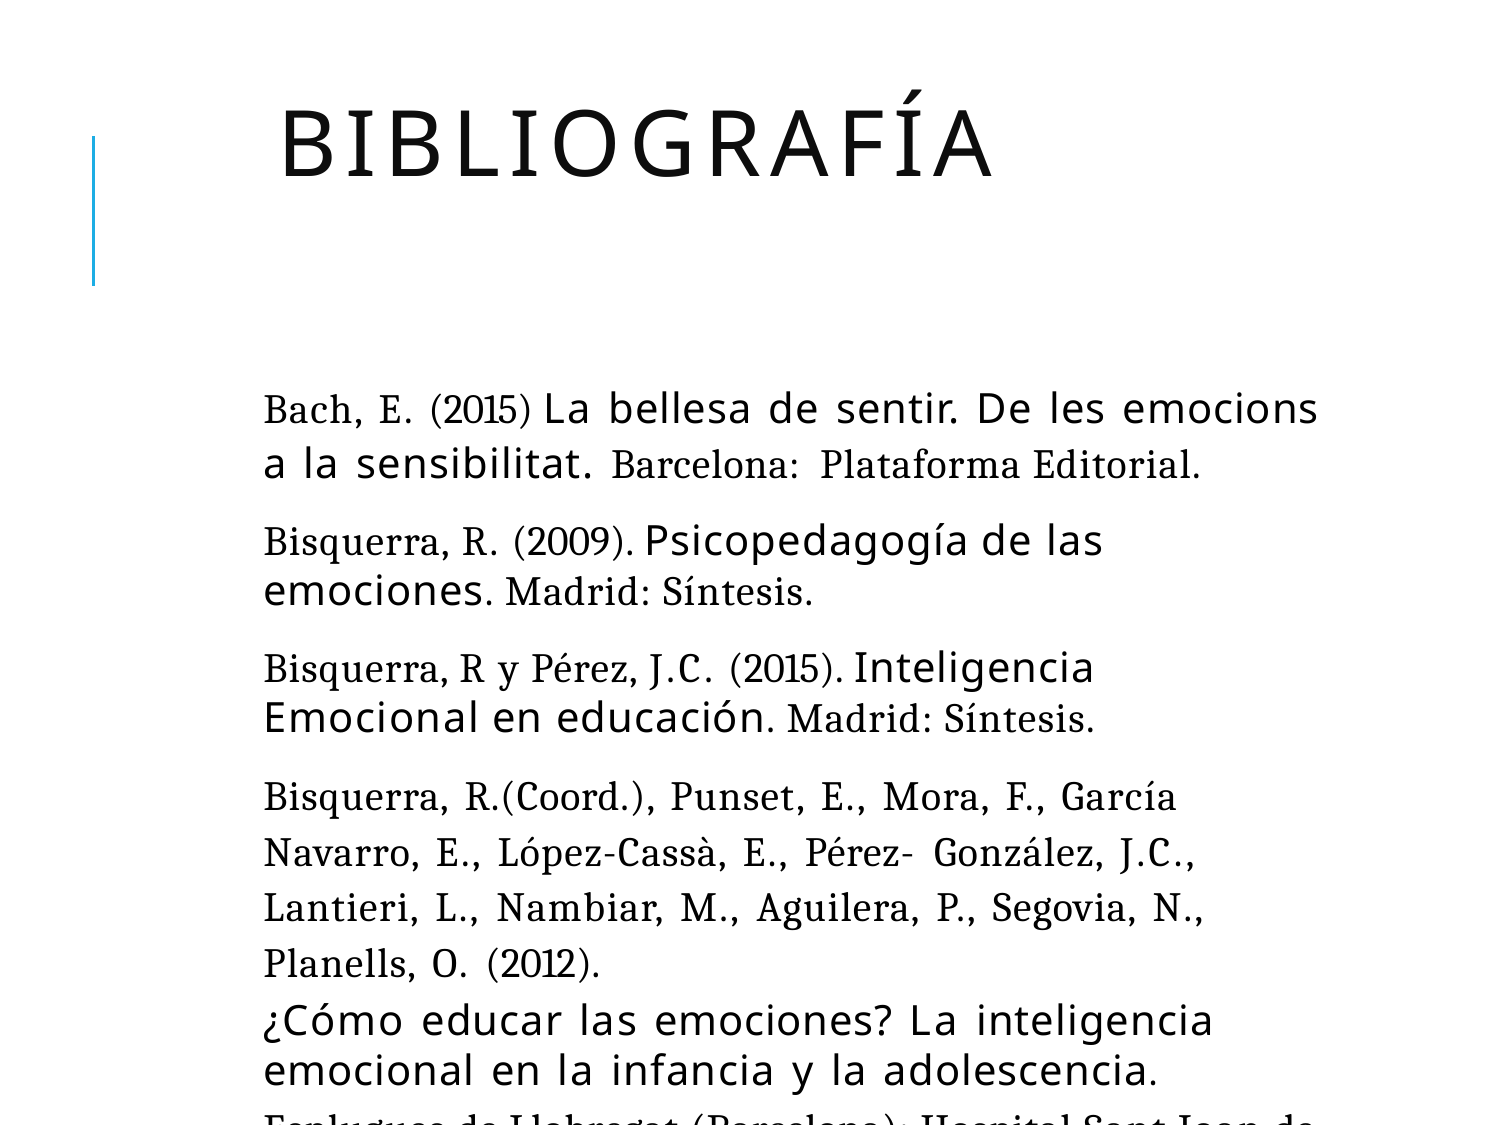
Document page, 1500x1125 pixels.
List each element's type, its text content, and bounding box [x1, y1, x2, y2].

title BIBLIOGRAFÍA [275, 43, 1173, 234]
list Bach, E. (2015) La bellesa de sentir. De les emocions a la sensibilitat. Barcelona: Plataforma Editorial. Bisquerra, R. (2009). Psicopedagogía de las emociones. Madrid: Síntesis. Bisquerra, R y Pérez, J.C. (2015). Inteligencia Emocional en educación. Madrid: Síntesis. Bisquerra, R.(Coord.), Punset, E., Mora, F., García Navarro, E., López-Cassà, E., Pérez- González, J.C., Lantieri, L., Nambiar, M., Aguilera, P., Segovia, N., Planells, O. (2012). ¿Cómo educar las emociones? La inteligencia emocional en la infancia y la adolescencia. Esplugues de Llobregat (Barcelona): Hospital Sant Joan de Déu. Bisquerra, R. (2015) Universo de Emociones. Valencia: Palaugea Bisquerra,R. (2018). Competencias Emocionales. Postgrado en Educación Emocional y Binestar [Apuntes Académicos]. Campus virtual UB. Céspedes, A. (2008) Educar las emociones, educar para la vida. México. Ed. Vergara [126, 375, 1322, 1125]
